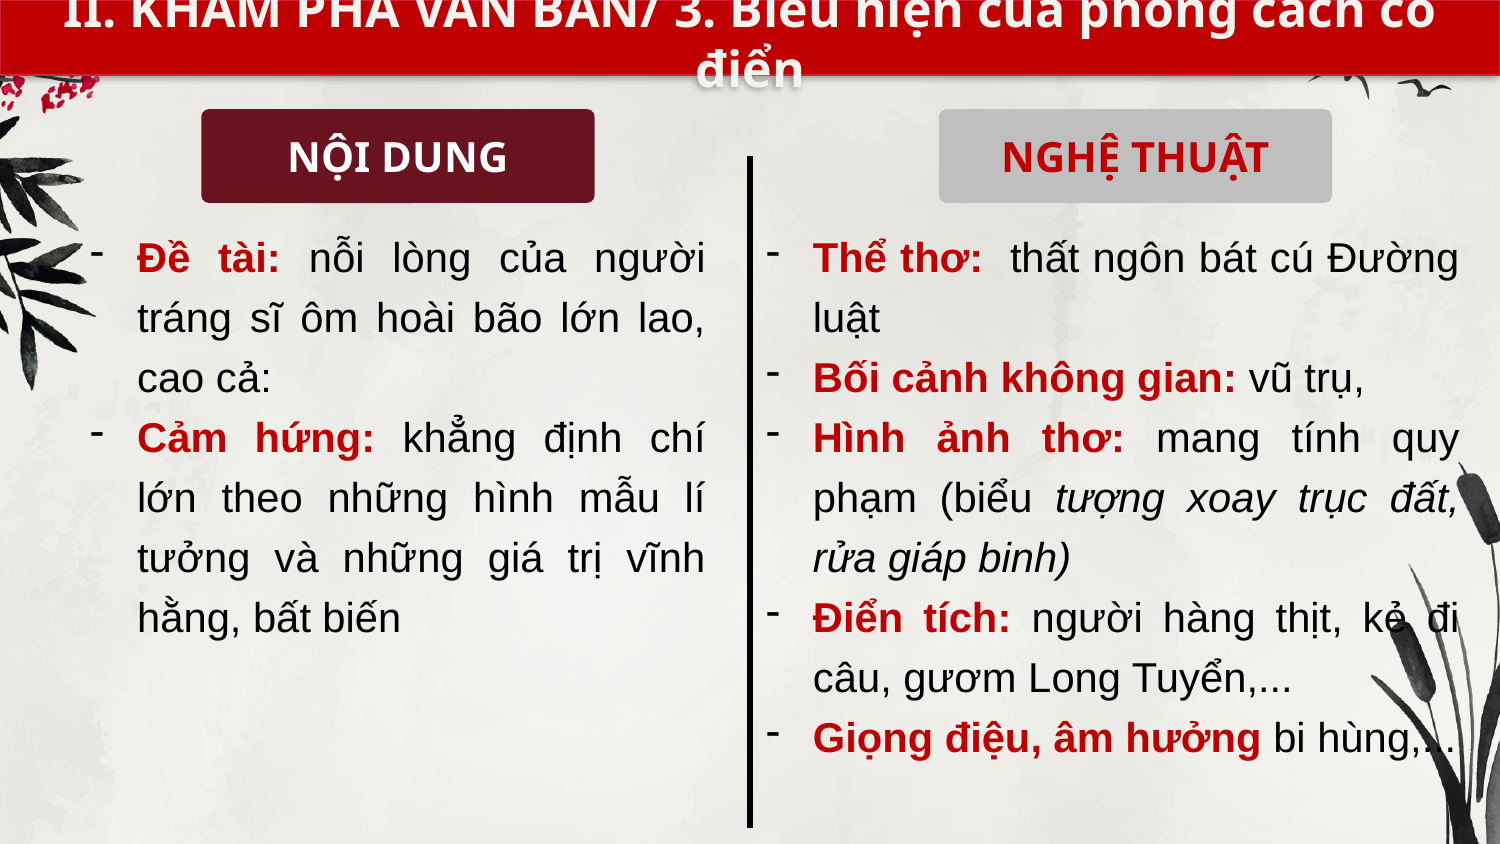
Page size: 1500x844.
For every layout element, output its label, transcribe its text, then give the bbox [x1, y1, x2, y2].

text_box Thể thơ: thất ngôn bát cú Đường luật Bối cảnh không gian: vũ trụ, Hình ảnh thơ: mang tính quy phạm (biểu tượng xoay trục đất, rửa giáp binh) Điển tích: người hàng thịt, kẻ đi câu, gươm Long Tuyển,... Giọng điệu, âm hưởng bi hùng,... [754, 213, 1475, 769]
text_box NỘI DUNG [201, 109, 595, 204]
picture [0, 76, 1500, 844]
text_box Đề tài: nỗi lòng của người tráng sĩ ôm hoài bão lớn lao, cao cả: Cảm hứng: khẳng định chí lớn theo những hình mẫu lí tưởng và những giá trị vĩnh hằng, bất biến [75, 213, 721, 649]
text_box NGHỆ THUẬT [938, 109, 1333, 204]
text_box II. KHÁM PHÁ VĂN BẢN/ 3. Biểu hiện của phong cách cổ điển [0, 0, 1500, 76]
